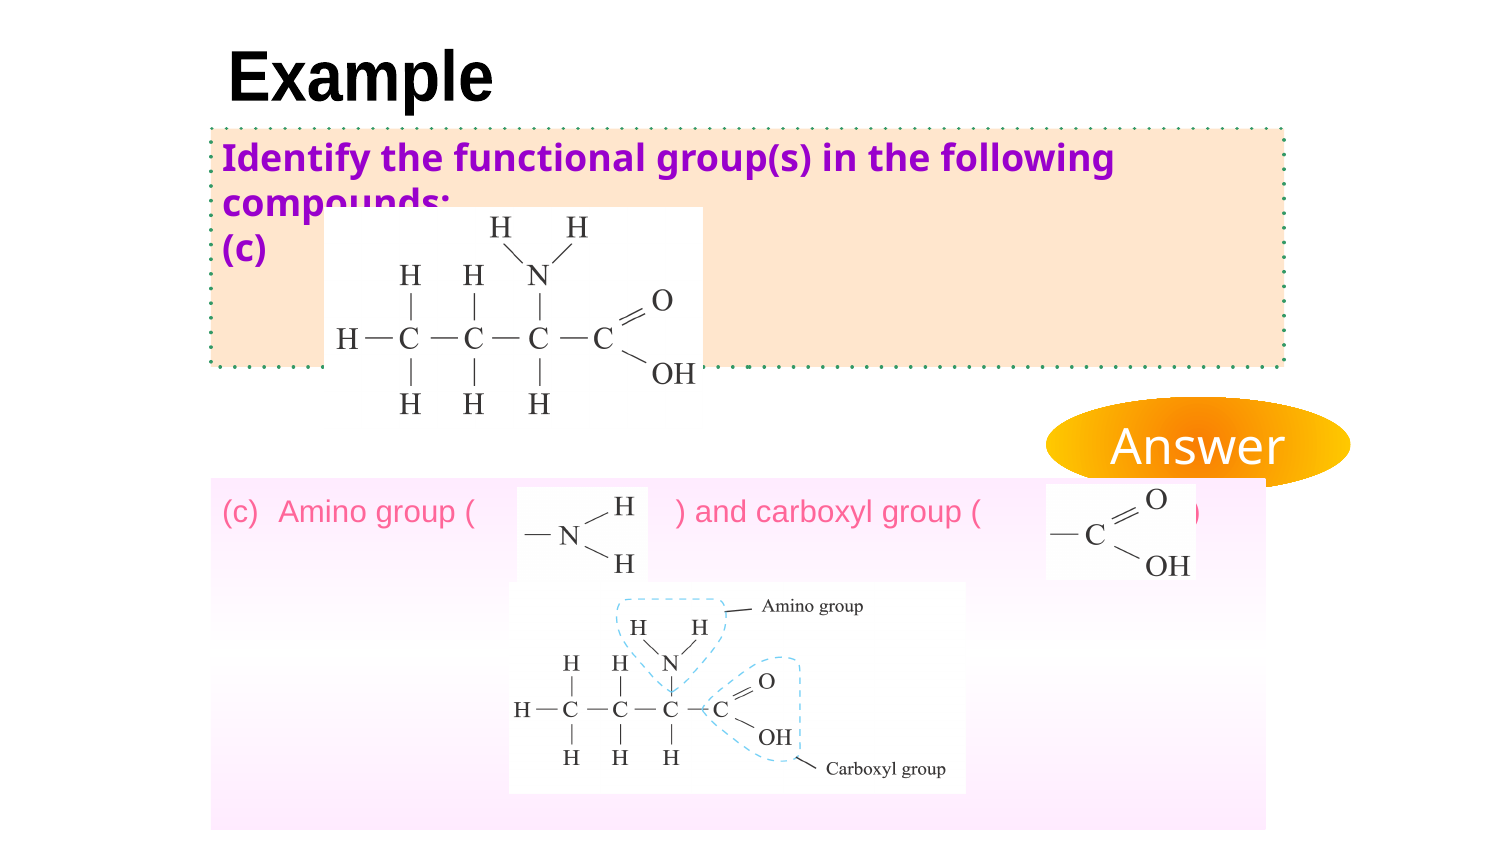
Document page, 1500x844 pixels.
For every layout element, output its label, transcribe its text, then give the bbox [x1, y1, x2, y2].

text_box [210, 477, 1266, 830]
picture [324, 207, 703, 429]
text_box Answer [1046, 397, 1351, 487]
text_box Identify the functional group(s) in the following compounds: (c) [210, 128, 1285, 367]
